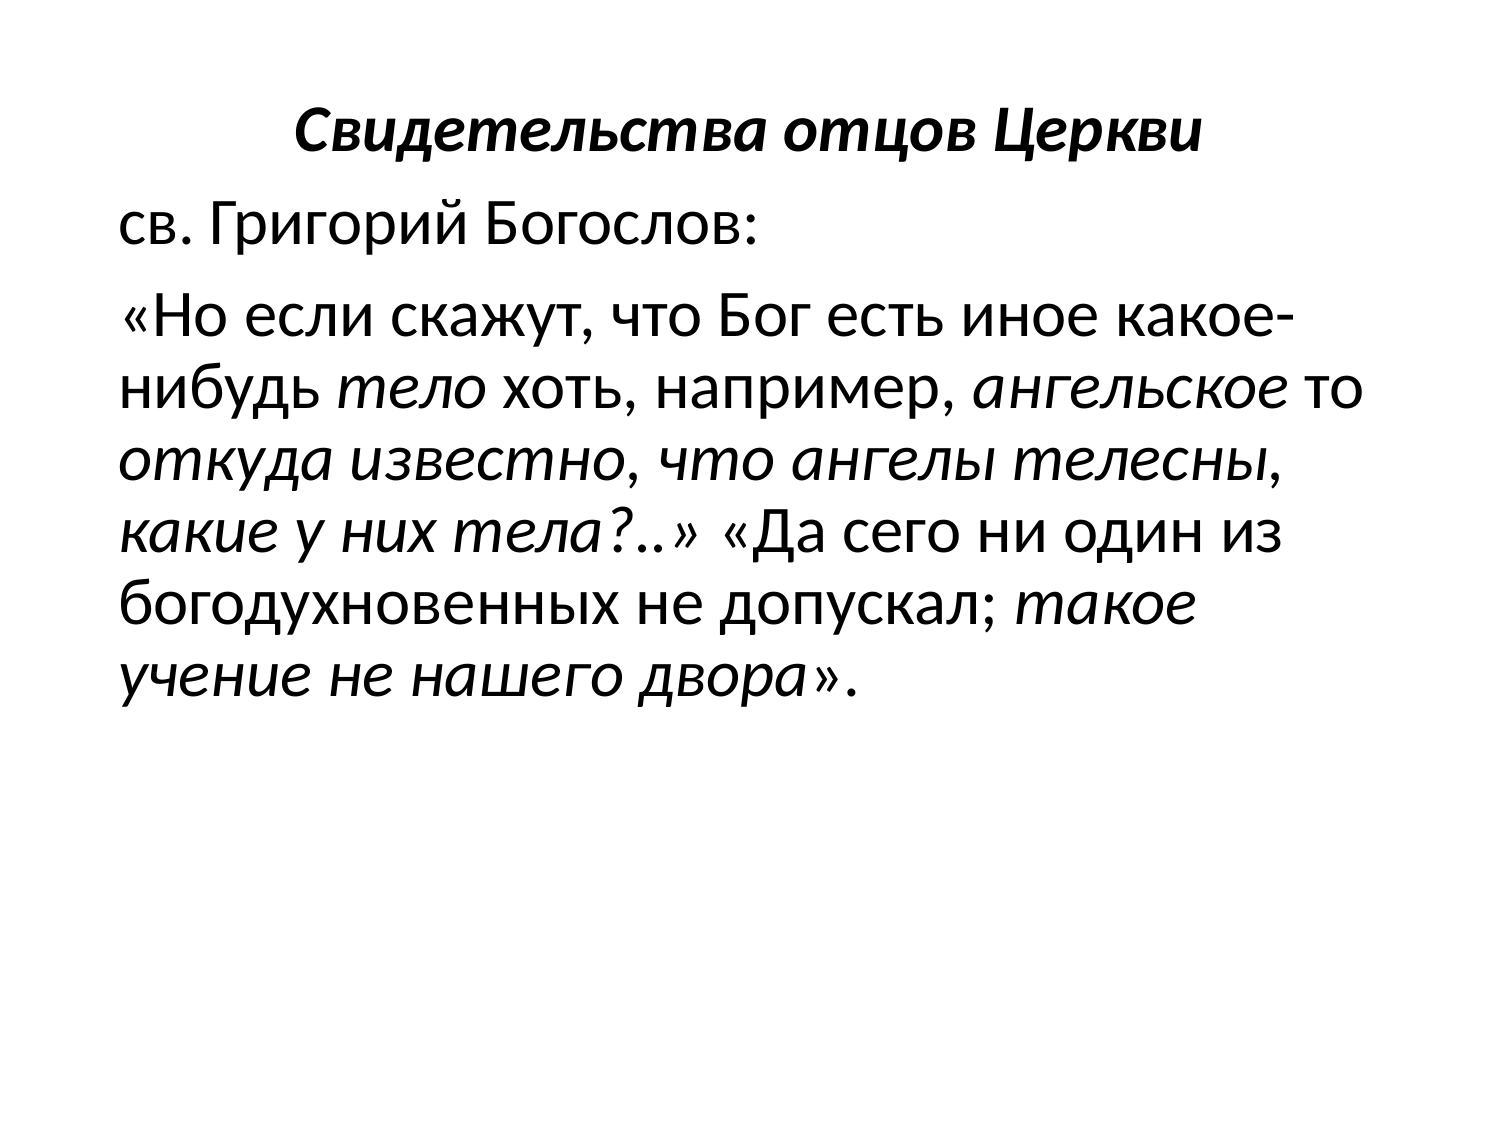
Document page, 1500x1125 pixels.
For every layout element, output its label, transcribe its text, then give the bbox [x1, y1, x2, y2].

list Свидетельства отцов Церкви св. Григорий Богослов: «Но если скажут, что Бог есть иное какое-нибудь тело хоть, например, ангельское то откуда известно, что ангелы телесны, какие у них тела?..» «Да сего ни один из богодухновенных не допускал; такое учение не нашего двора». [103, 86, 1397, 1014]
